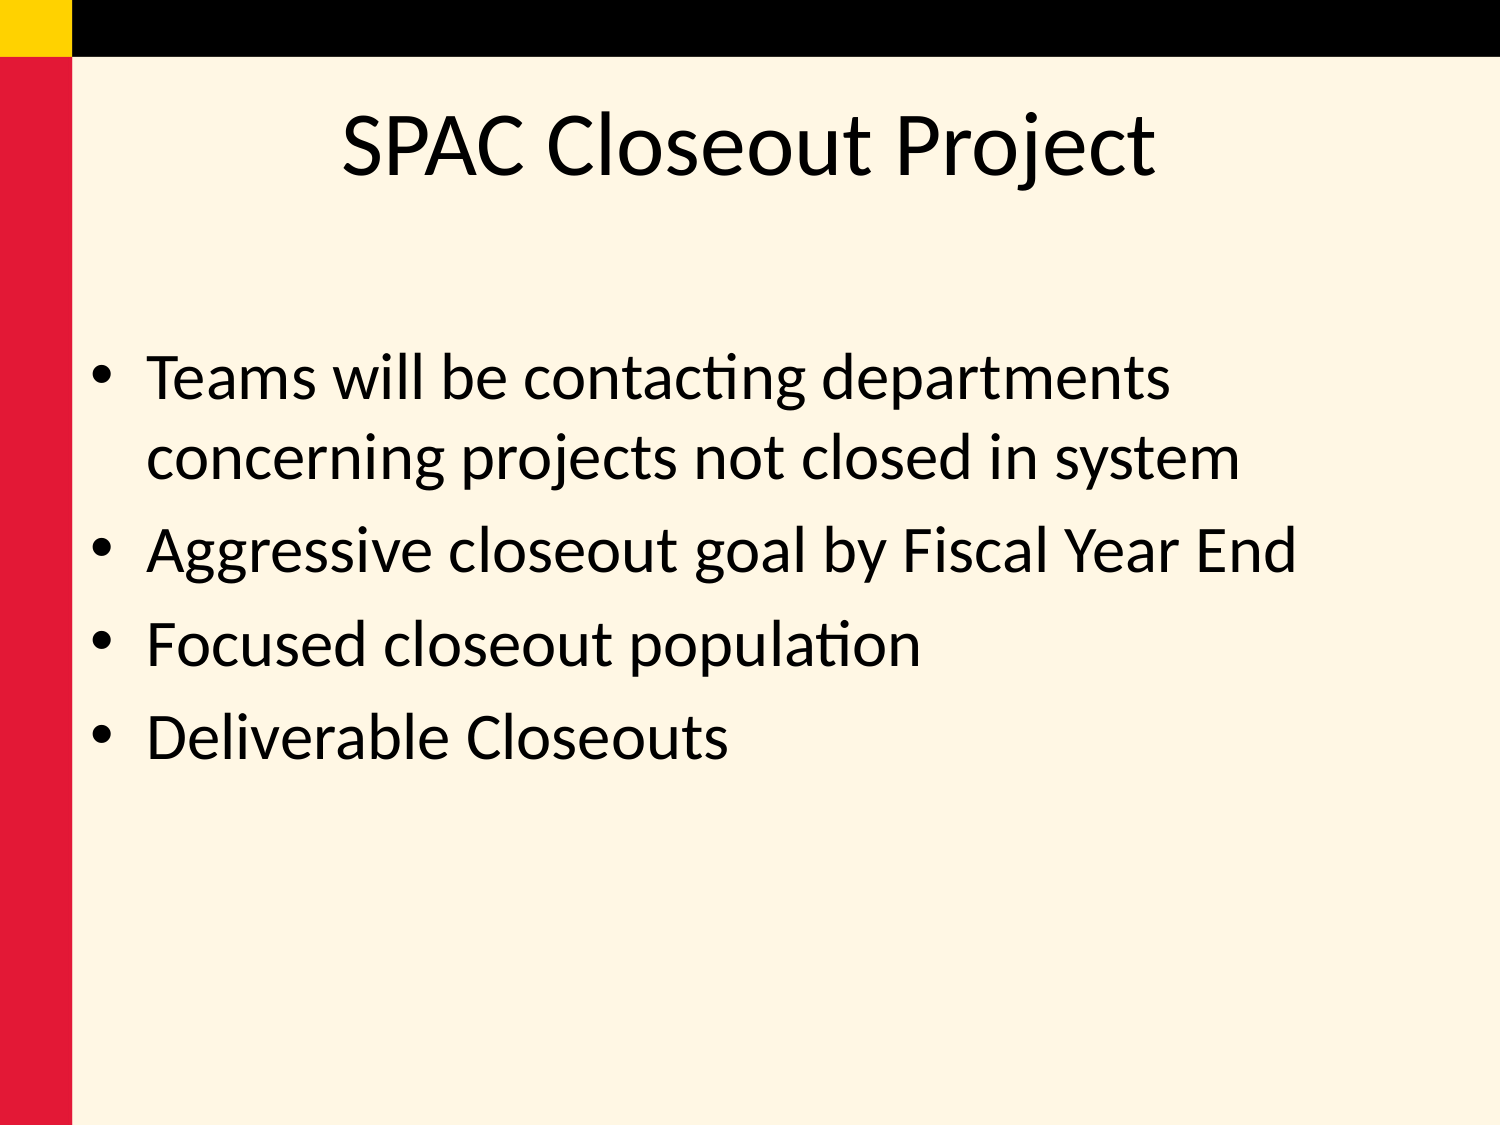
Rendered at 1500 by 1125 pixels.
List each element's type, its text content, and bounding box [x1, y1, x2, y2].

picture [0, 0, 1500, 1125]
title SPAC Closeout Project [75, 45, 1425, 233]
list Teams will be contacting departments concerning projects not closed in system Aggressive closeout goal by Fiscal Year End Focused closeout population Deliverable Closeouts [75, 325, 1425, 1005]
